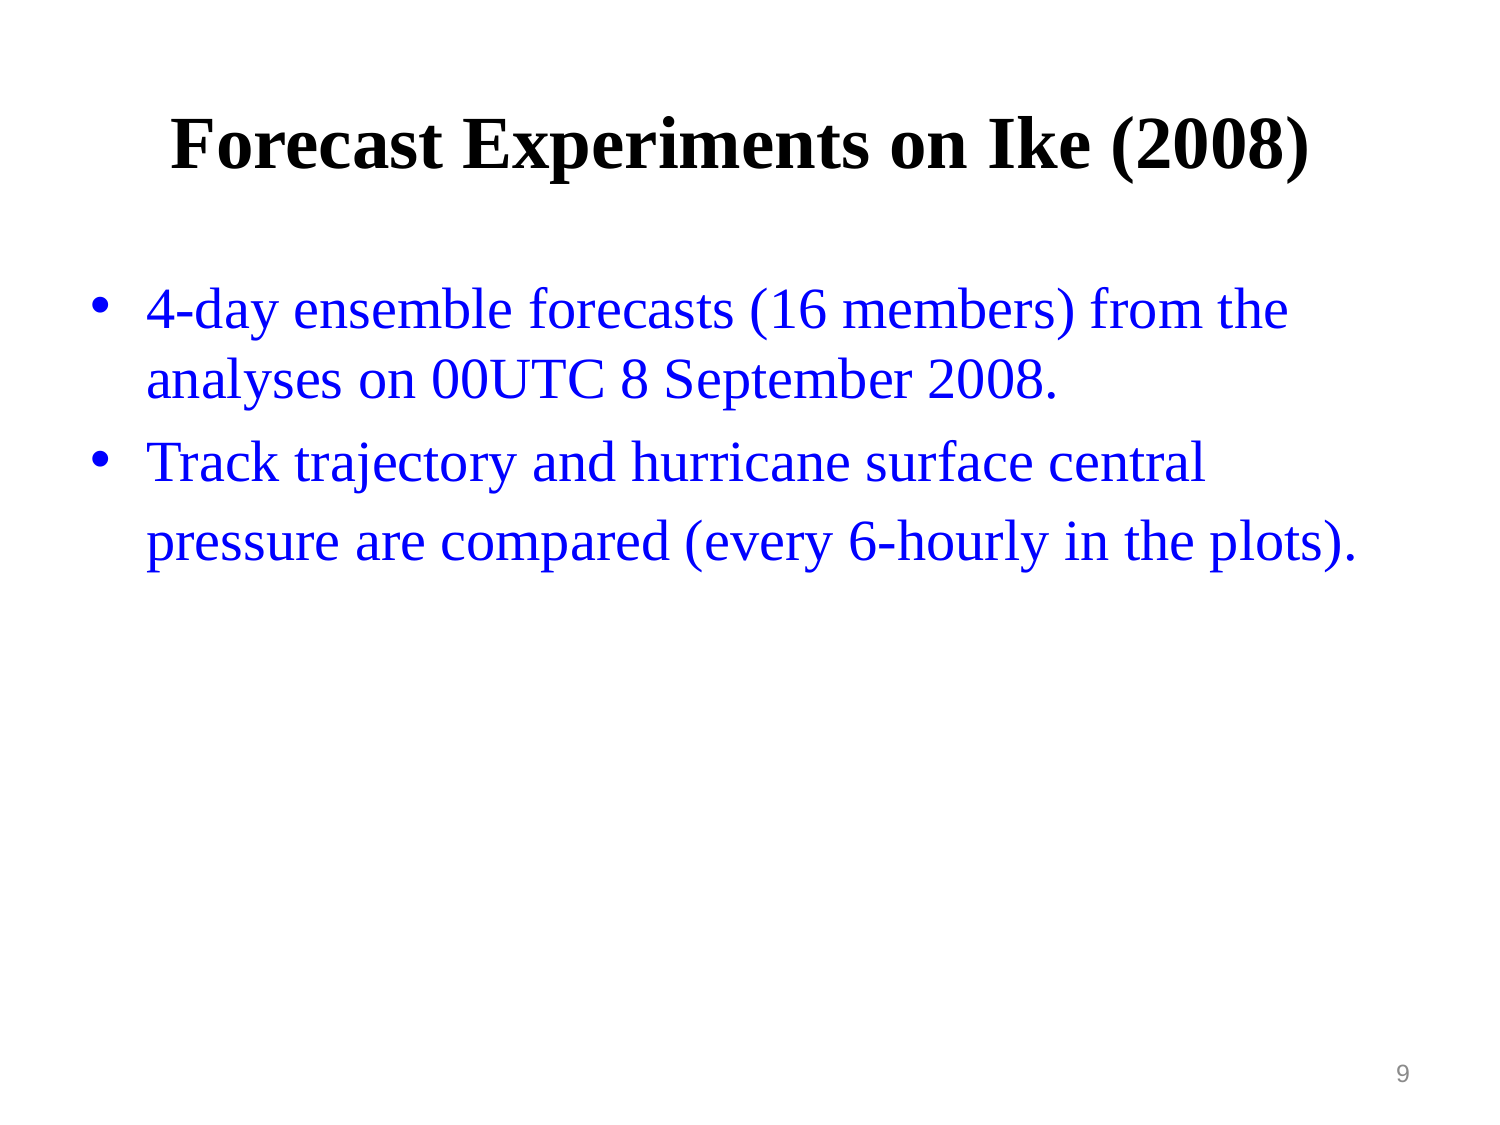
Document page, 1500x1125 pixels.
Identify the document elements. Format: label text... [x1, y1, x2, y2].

slide_number 9 [1074, 1042, 1425, 1103]
title Forecast Experiments on Ike (2008) [75, 45, 1425, 233]
list 4-day ensemble forecasts (16 members) from the analyses on 00UTC 8 September 2008. Track trajectory and hurricane surface central pressure are compared (every 6-hourly in the plots). [75, 262, 1425, 1005]
